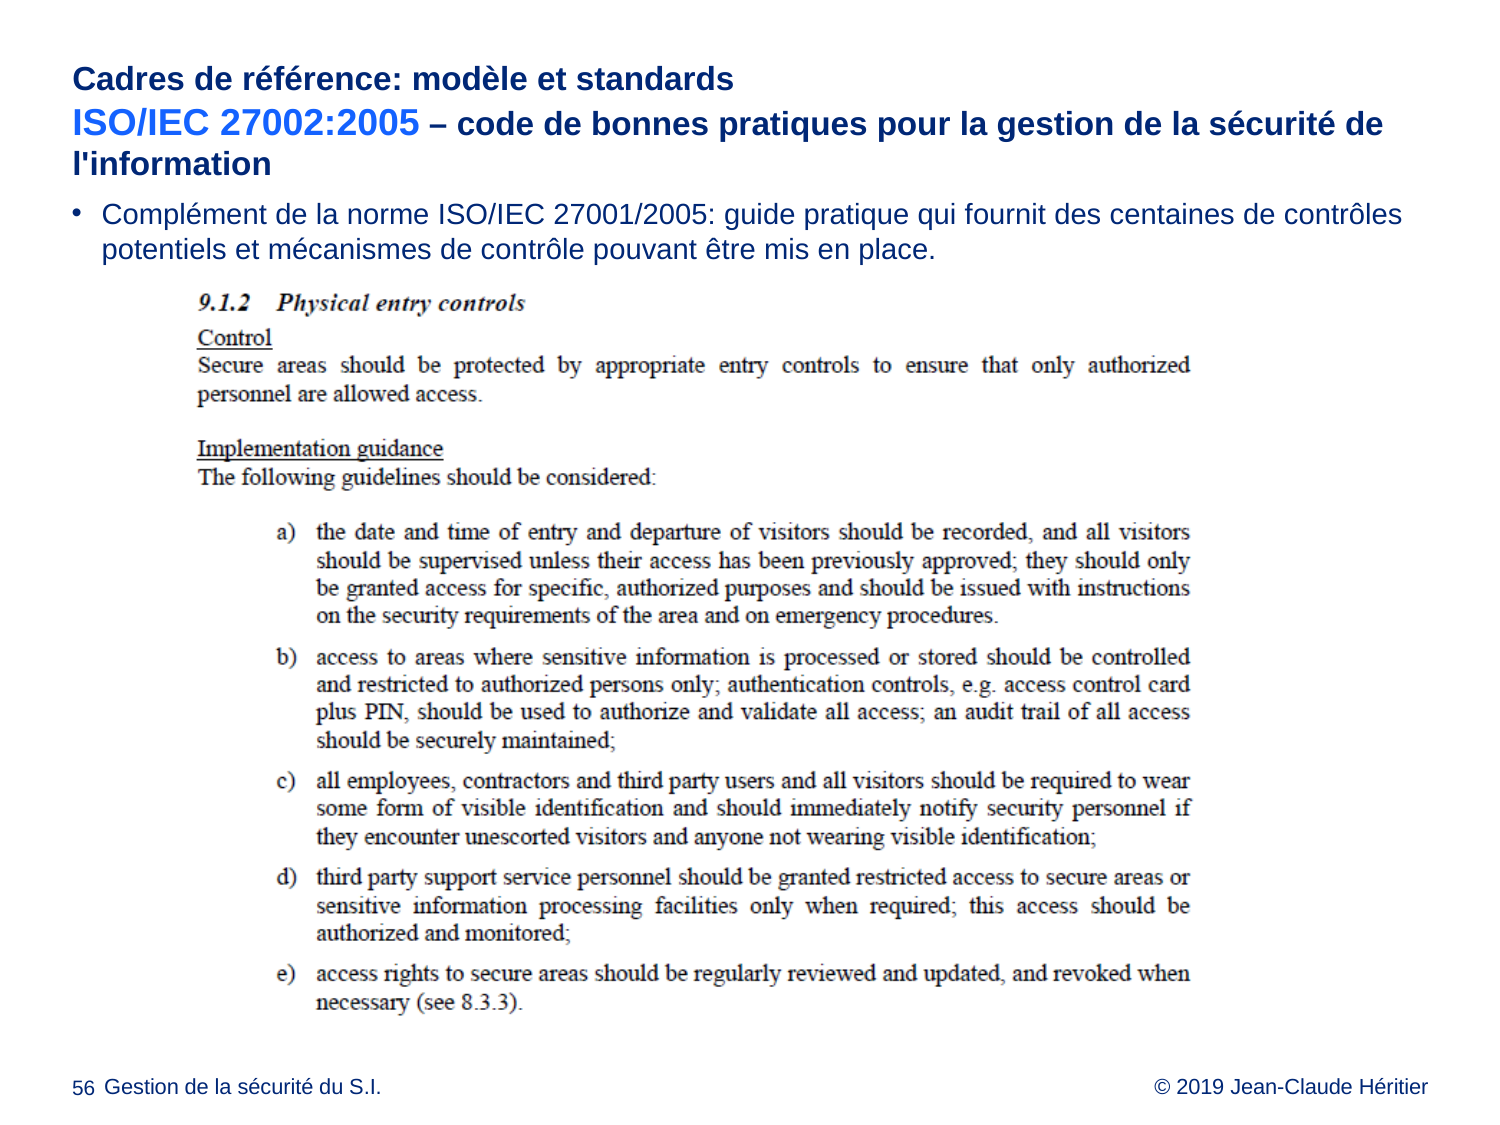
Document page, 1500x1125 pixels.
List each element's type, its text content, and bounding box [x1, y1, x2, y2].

picture [170, 278, 1235, 1043]
list Complément de la norme ISO/IEC 27001/2005: guide pratique qui fournit des centaines de contrôles potentiels et mécanismes de contrôle pouvant être mis en place. [66, 195, 1449, 1052]
title Cadres de référence: modèle et standards ISO/IEC 27002:2005 – code de bonnes pratiques pour la gestion de la sécurité de l'information [66, 57, 1449, 162]
